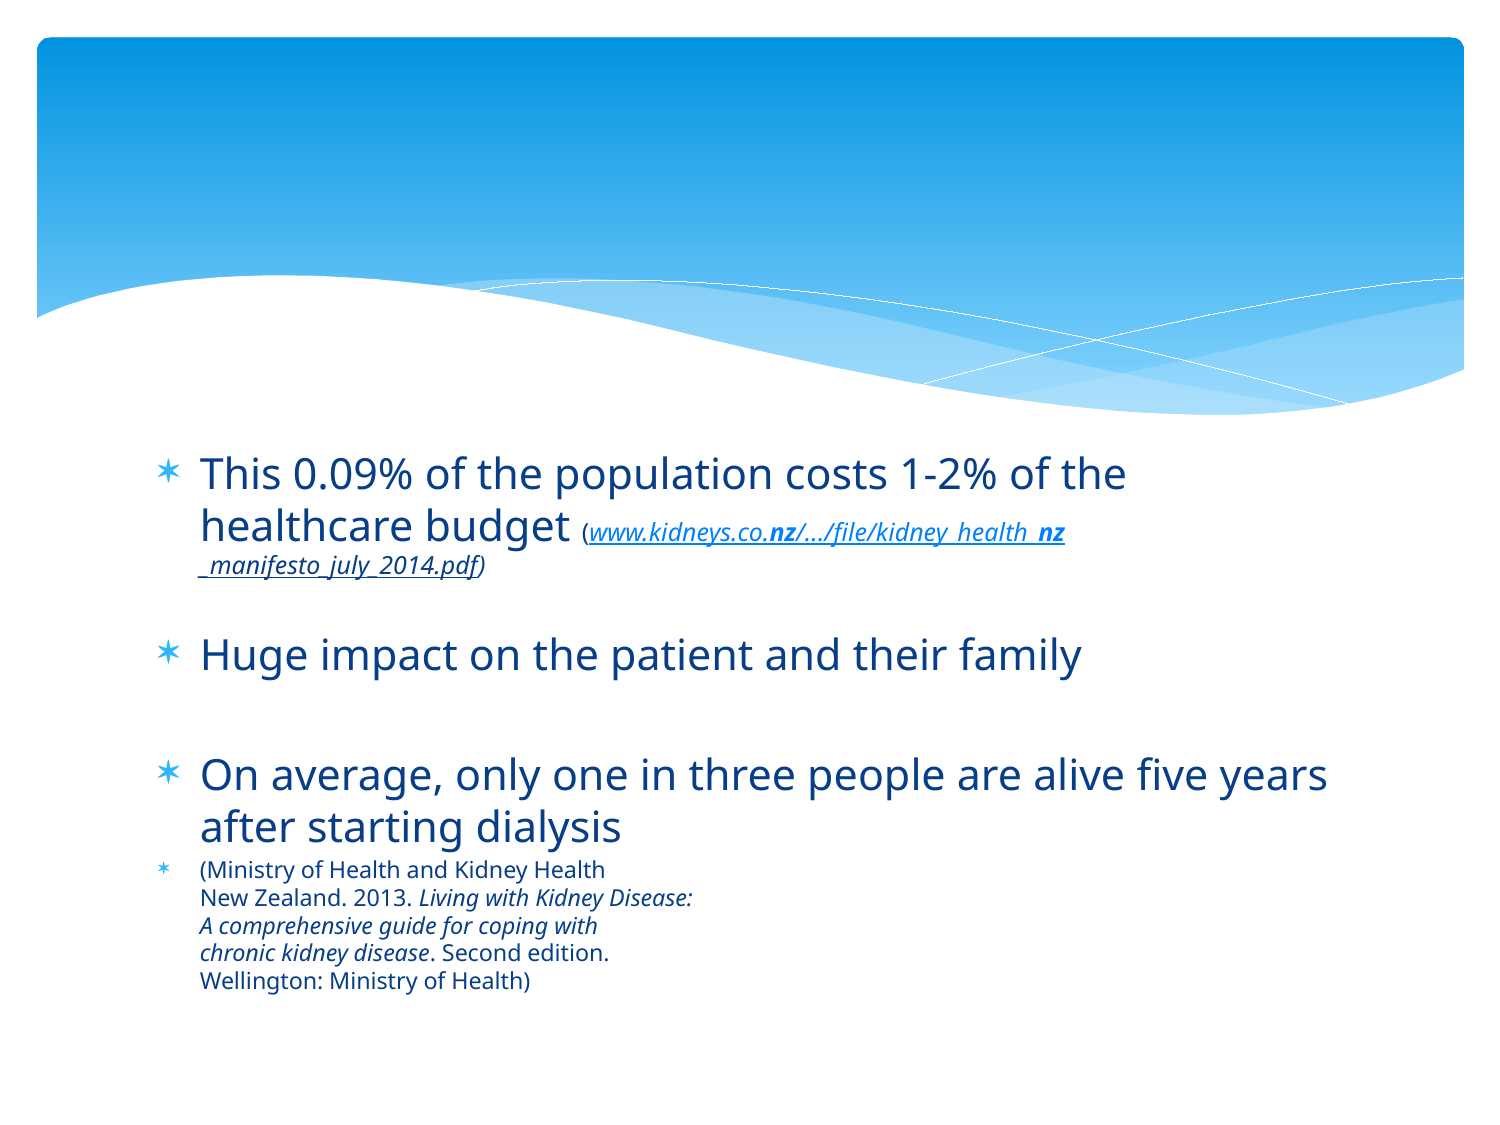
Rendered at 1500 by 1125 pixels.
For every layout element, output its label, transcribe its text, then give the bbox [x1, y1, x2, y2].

list This 0.09% of the population costs 1-2% of the healthcare budget (www.kidneys.co.nz/.../file/kidney_health_nz_manifesto_july_2014.pdf) Huge impact on the patient and their family On average, only one in three people are alive five years after starting dialysis (Ministry of Health and Kidney Health New Zealand. 2013. Living with Kidney Disease: A comprehensive guide for coping with chronic kidney disease. Second edition. Wellington: Ministry of Health) [143, 438, 1359, 1005]
